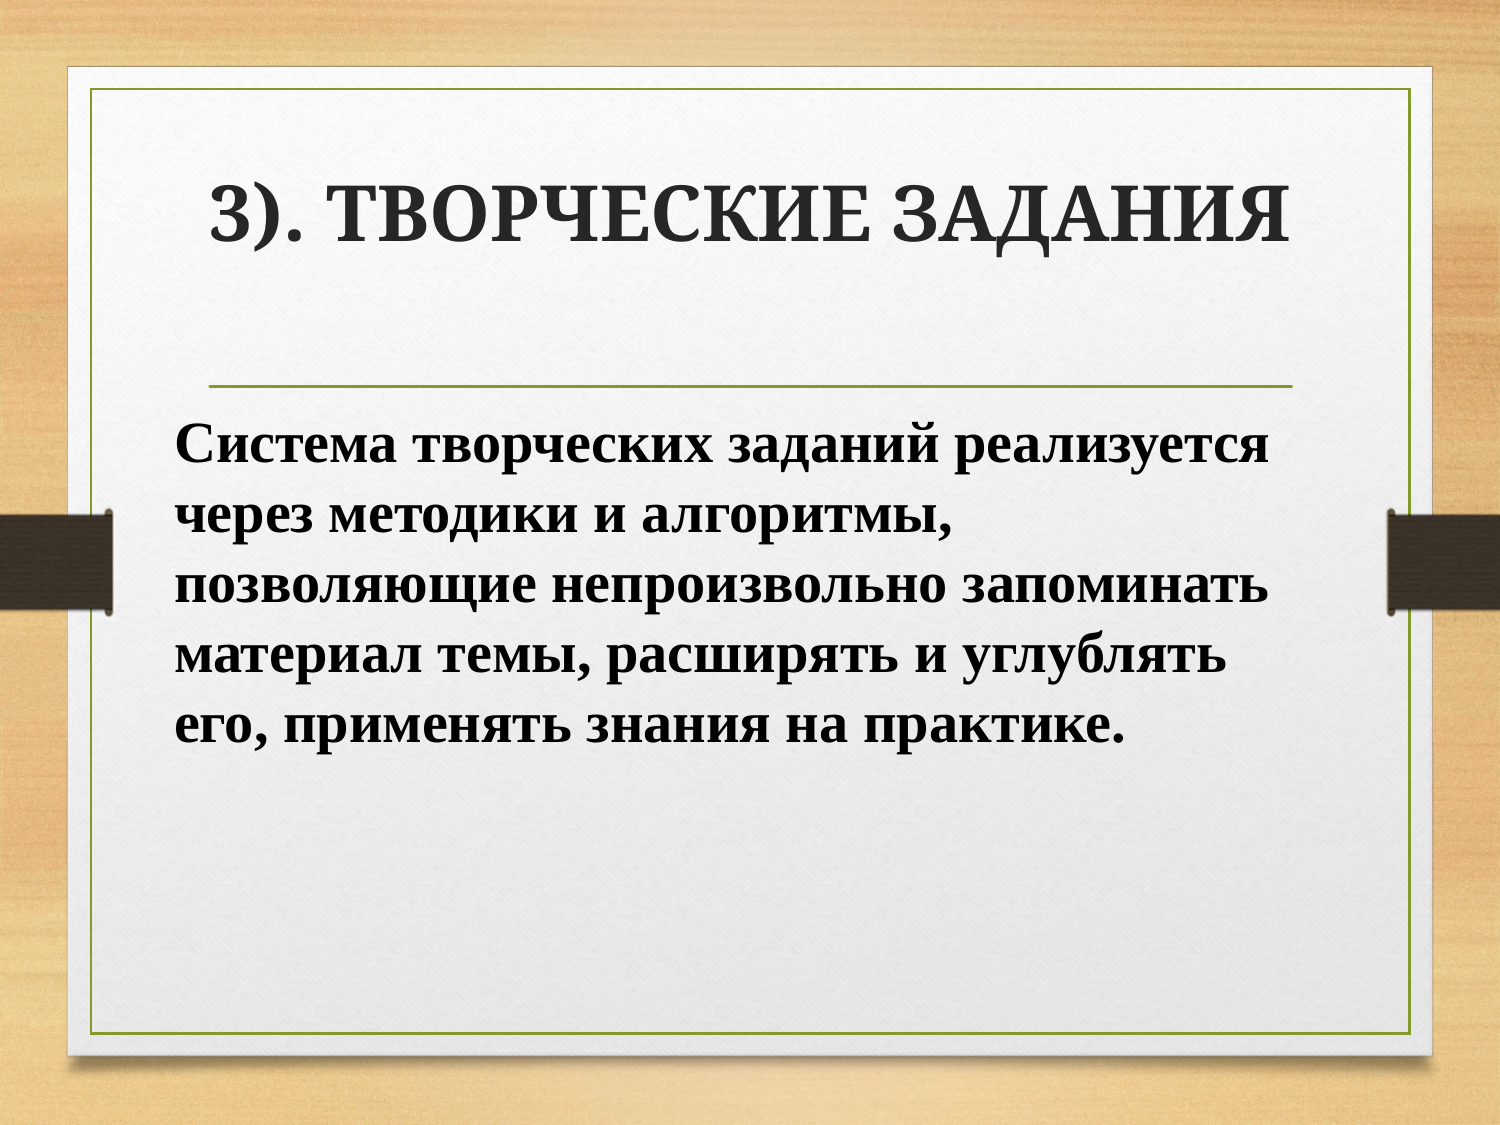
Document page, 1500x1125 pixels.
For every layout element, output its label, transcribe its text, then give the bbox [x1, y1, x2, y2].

text_box Система творческих заданий реализуется через методики и алгоритмы, позволяющие непроизвольно запоминать материал темы, расширять и углублять его, применять знания на практике. [159, 397, 1341, 762]
picture [0, 0, 1500, 1125]
title 3). ТВОРЧЕСКИЕ ЗАДАНИЯ [193, 150, 1309, 365]
